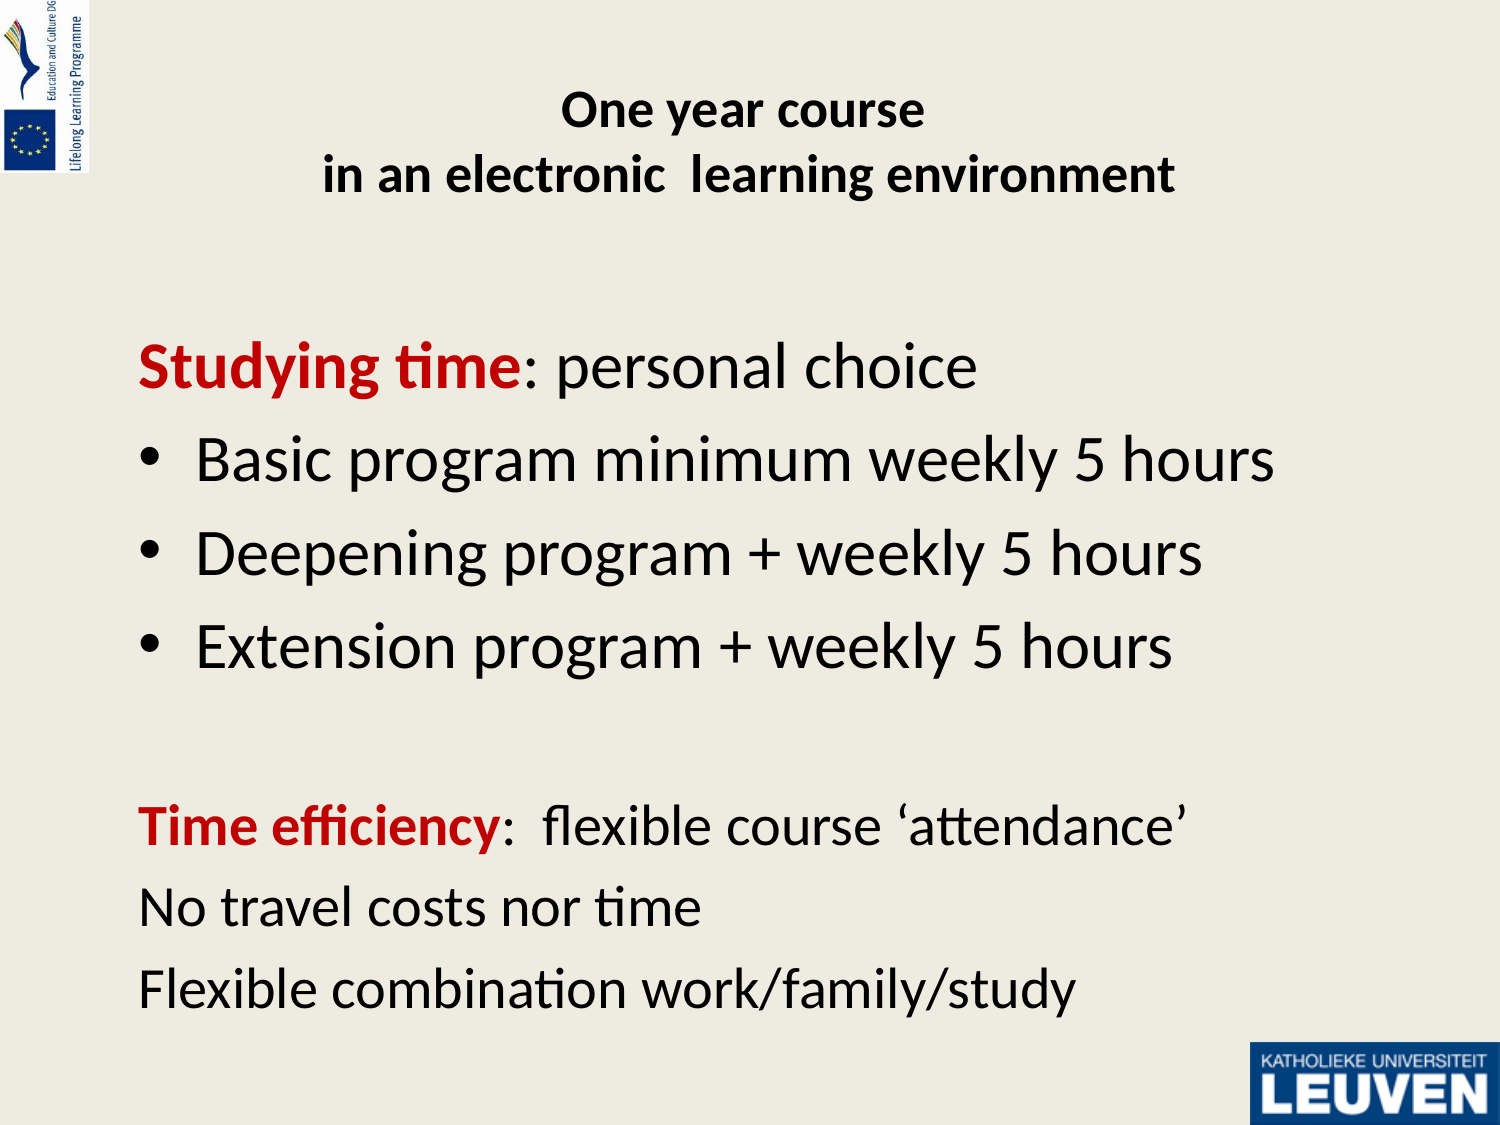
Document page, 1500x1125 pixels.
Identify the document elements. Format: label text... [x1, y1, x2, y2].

list Studying time: personal choice Basic program minimum weekly 5 hours Deepening program + weekly 5 hours Extension program + weekly 5 hours Time efficiency: flexible course ‘attendance’ No travel costs nor time Flexible combination work/family/study [123, 314, 1474, 1057]
title One year course in an electronic learning environment [75, 45, 1425, 233]
picture [0, 0, 89, 173]
picture [1249, 1041, 1500, 1125]
